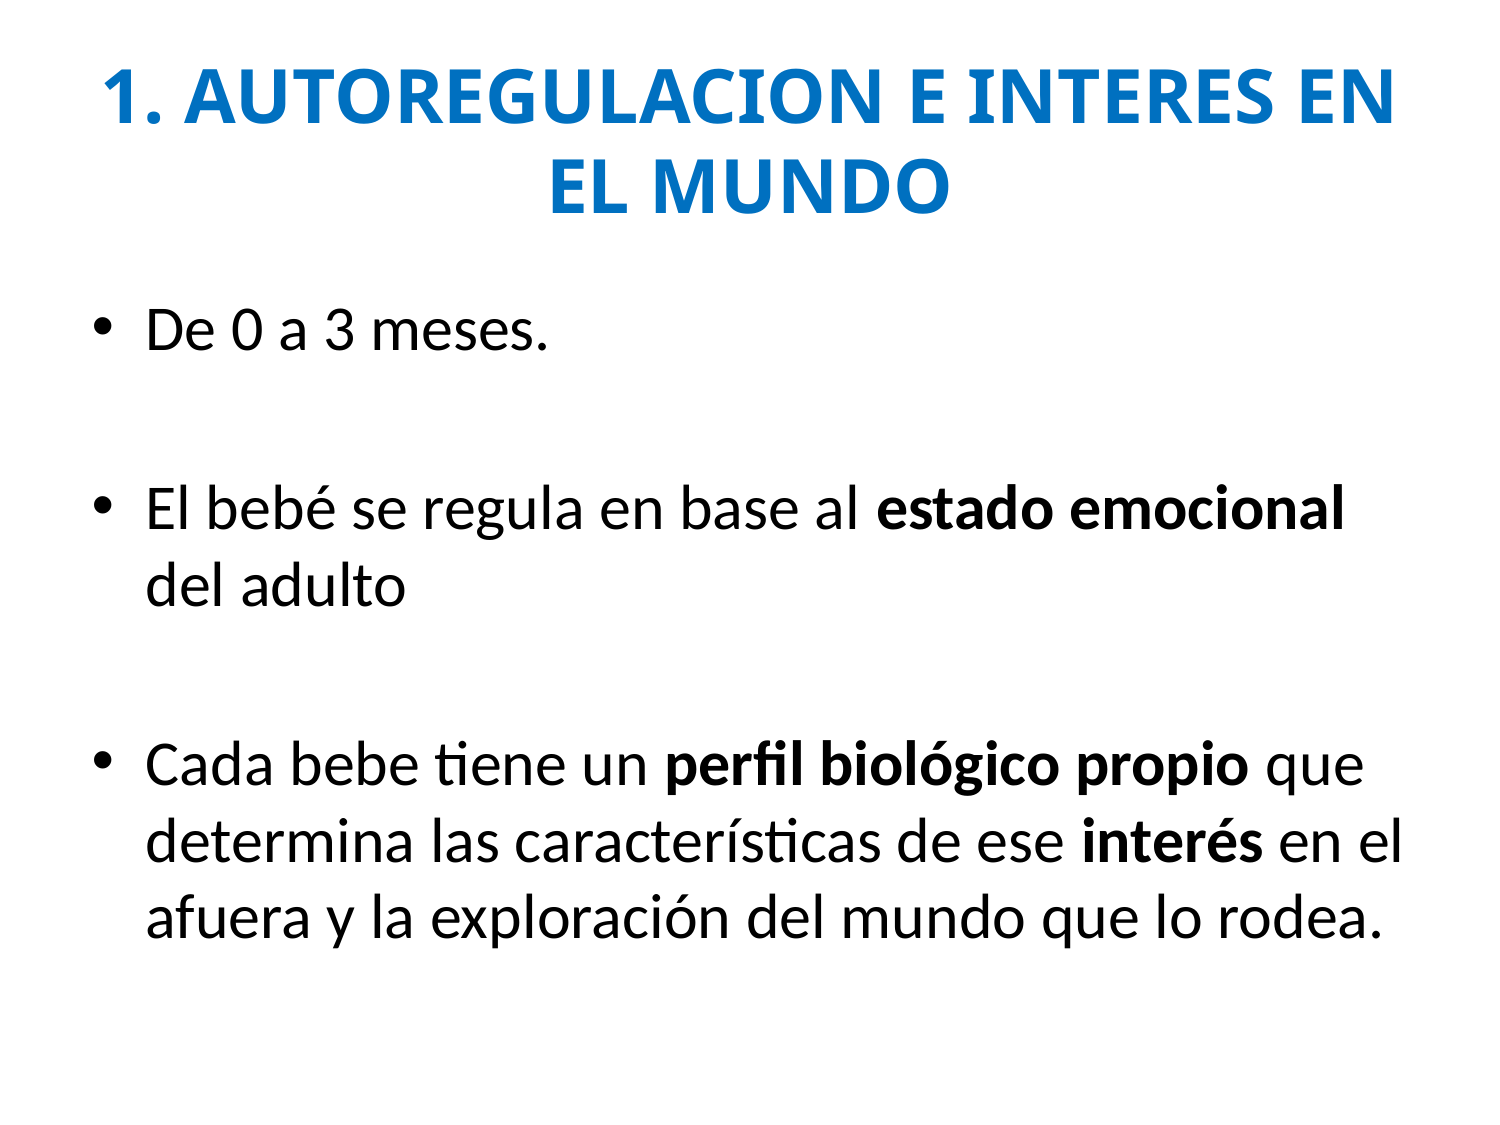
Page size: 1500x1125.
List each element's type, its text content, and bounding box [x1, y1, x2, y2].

list De 0 a 3 meses. El bebé se regula en base al estado emocional del adulto Cada bebe tiene un perfil biológico propio que determina las características de ese interés en el afuera y la exploración del mundo que lo rodea. [76, 278, 1427, 1022]
title 1. AUTOREGULACION E INTERES EN EL MUNDO [75, 45, 1425, 233]
